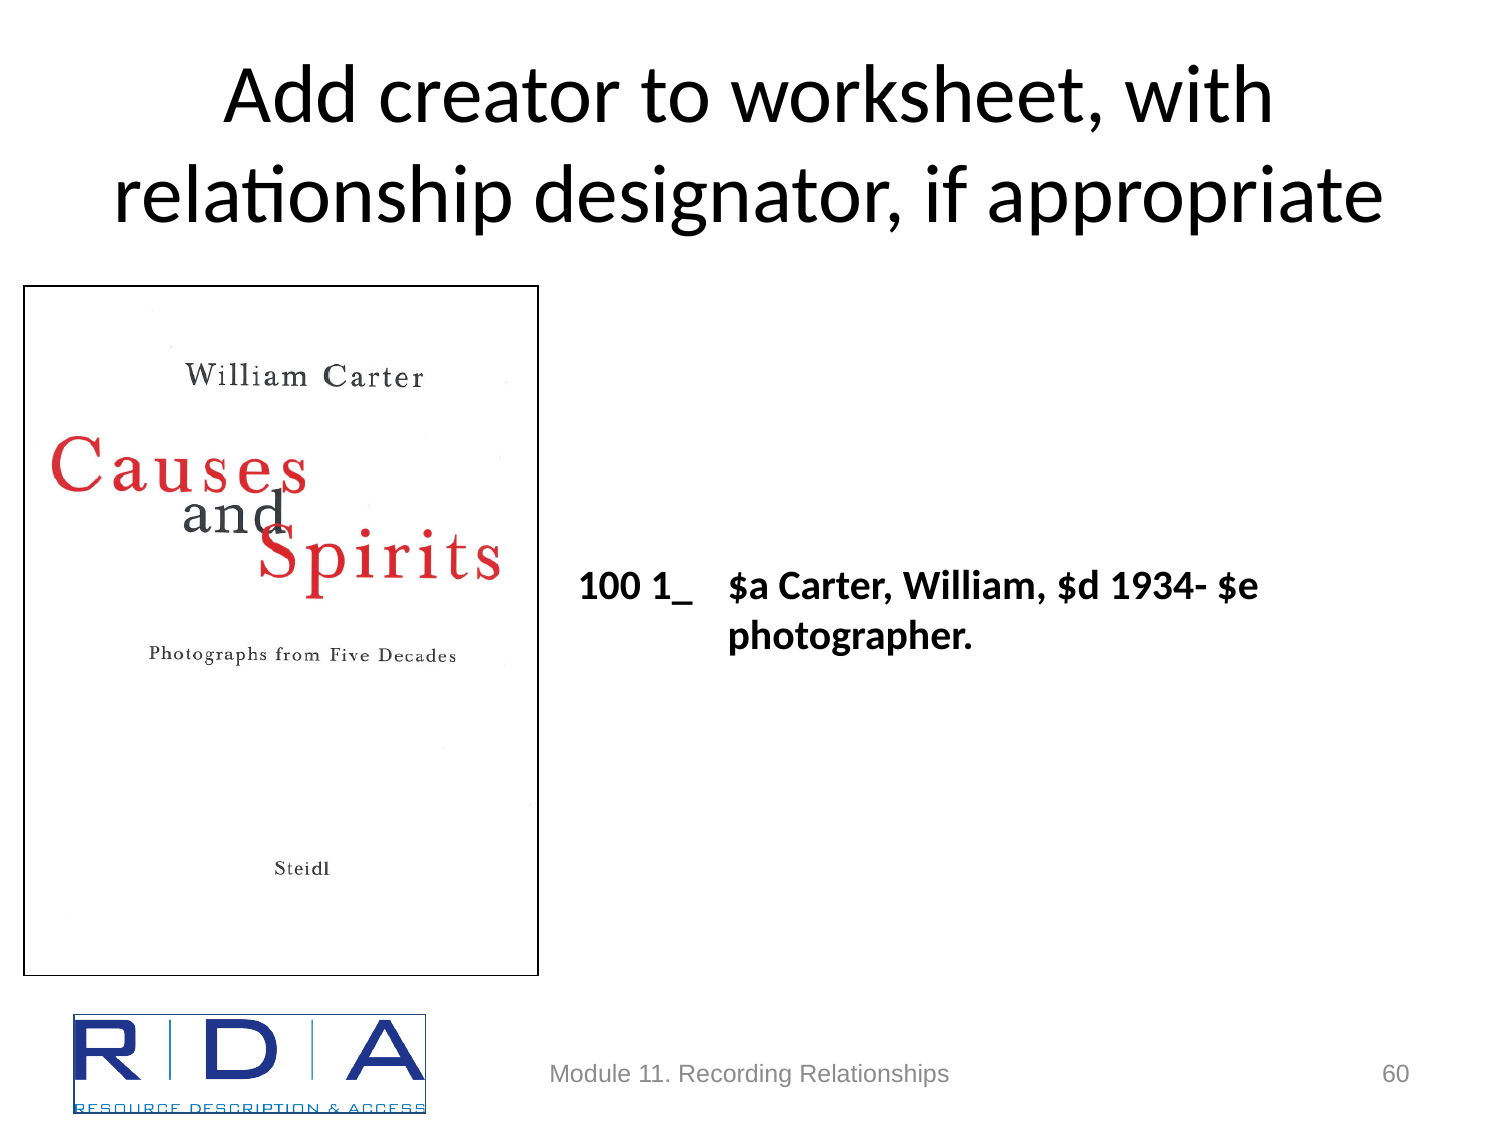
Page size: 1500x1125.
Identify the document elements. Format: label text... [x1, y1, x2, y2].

slide_number 60 [1074, 1042, 1425, 1103]
picture [75, 1015, 425, 1112]
footer Module 11. Recording Relationships [512, 1042, 988, 1103]
picture [24, 286, 538, 976]
text_box 100 1_ $a Carter, William, $d 1934- $e photographer. [562, 549, 1488, 688]
title Add creator to worksheet, with relationship designator, if appropriate [75, 45, 1425, 233]
